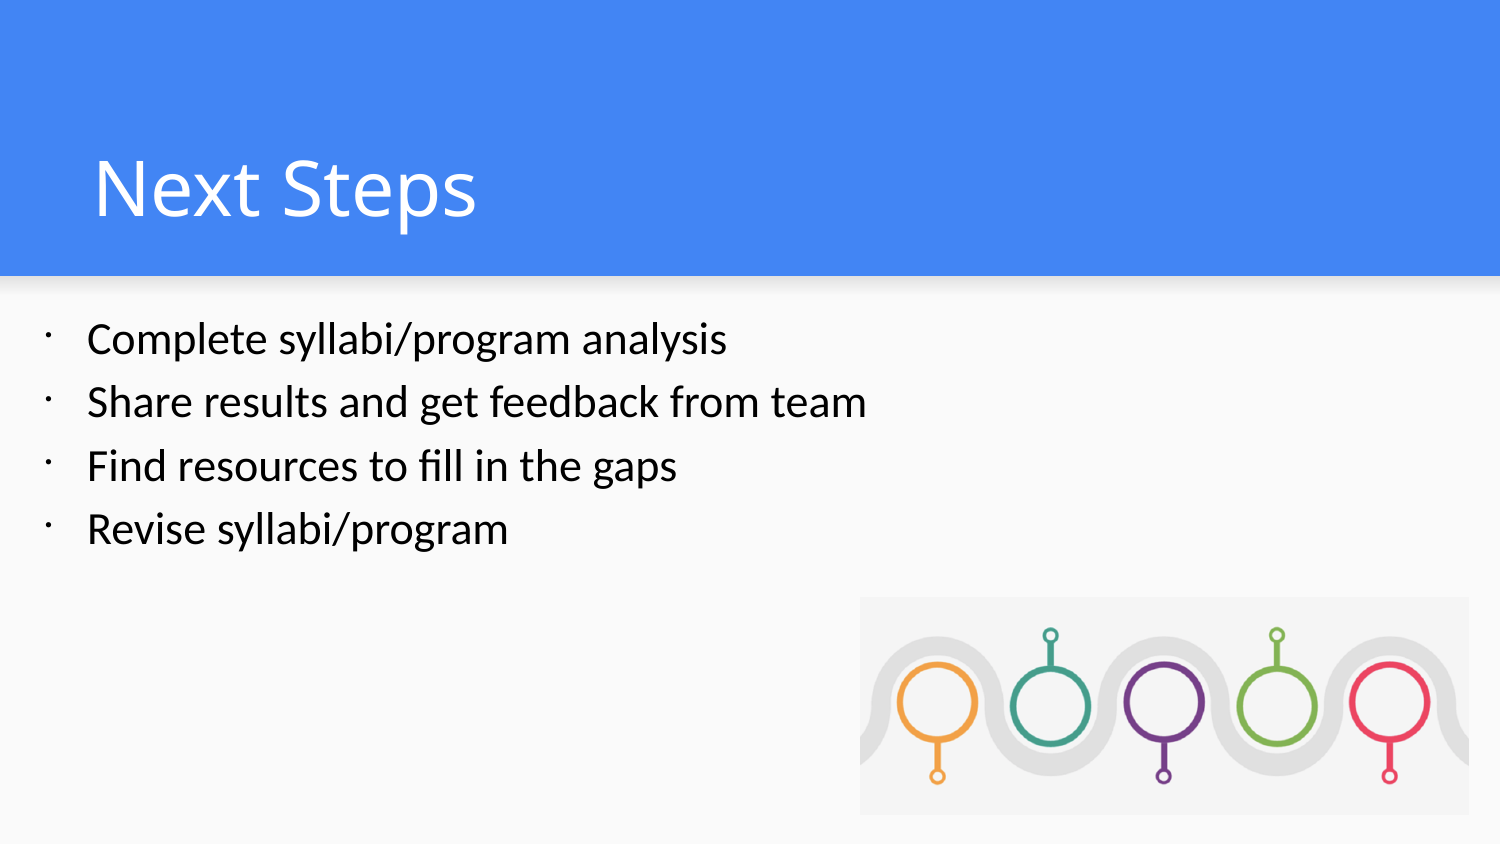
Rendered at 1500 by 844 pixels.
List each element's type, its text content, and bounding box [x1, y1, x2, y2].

title Next Steps [77, 121, 1427, 248]
picture [860, 597, 1470, 815]
list Complete syllabi/program analysis Share results and get feedback from team Find resources to fill in the gaps Revise syllabi/program [0, 284, 1349, 730]
